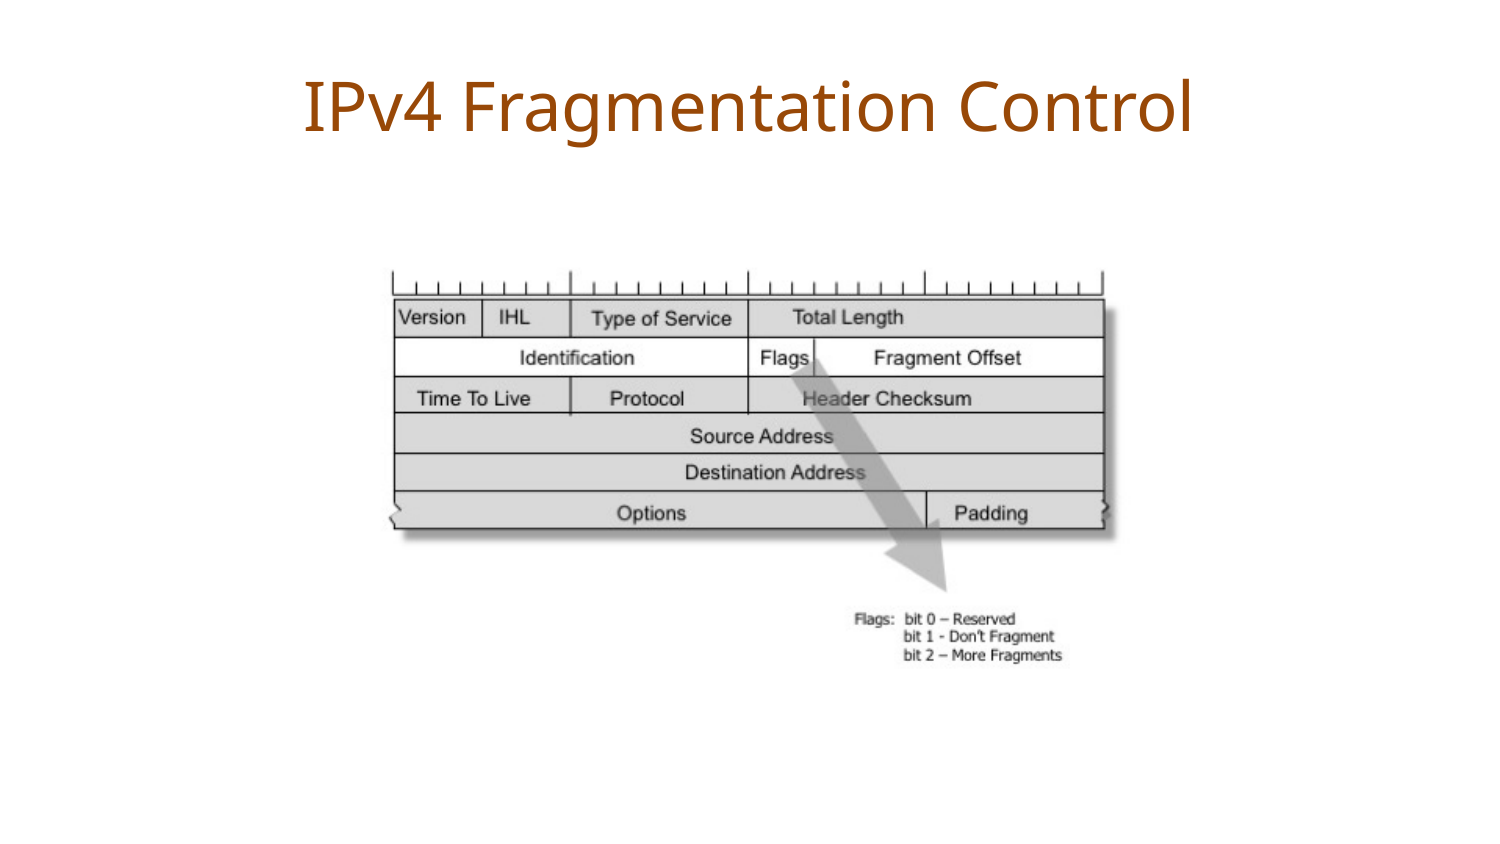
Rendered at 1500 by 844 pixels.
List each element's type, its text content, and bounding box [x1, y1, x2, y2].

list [369, 242, 1131, 708]
title IPv4 Fragmentation Control [75, 33, 1425, 175]
